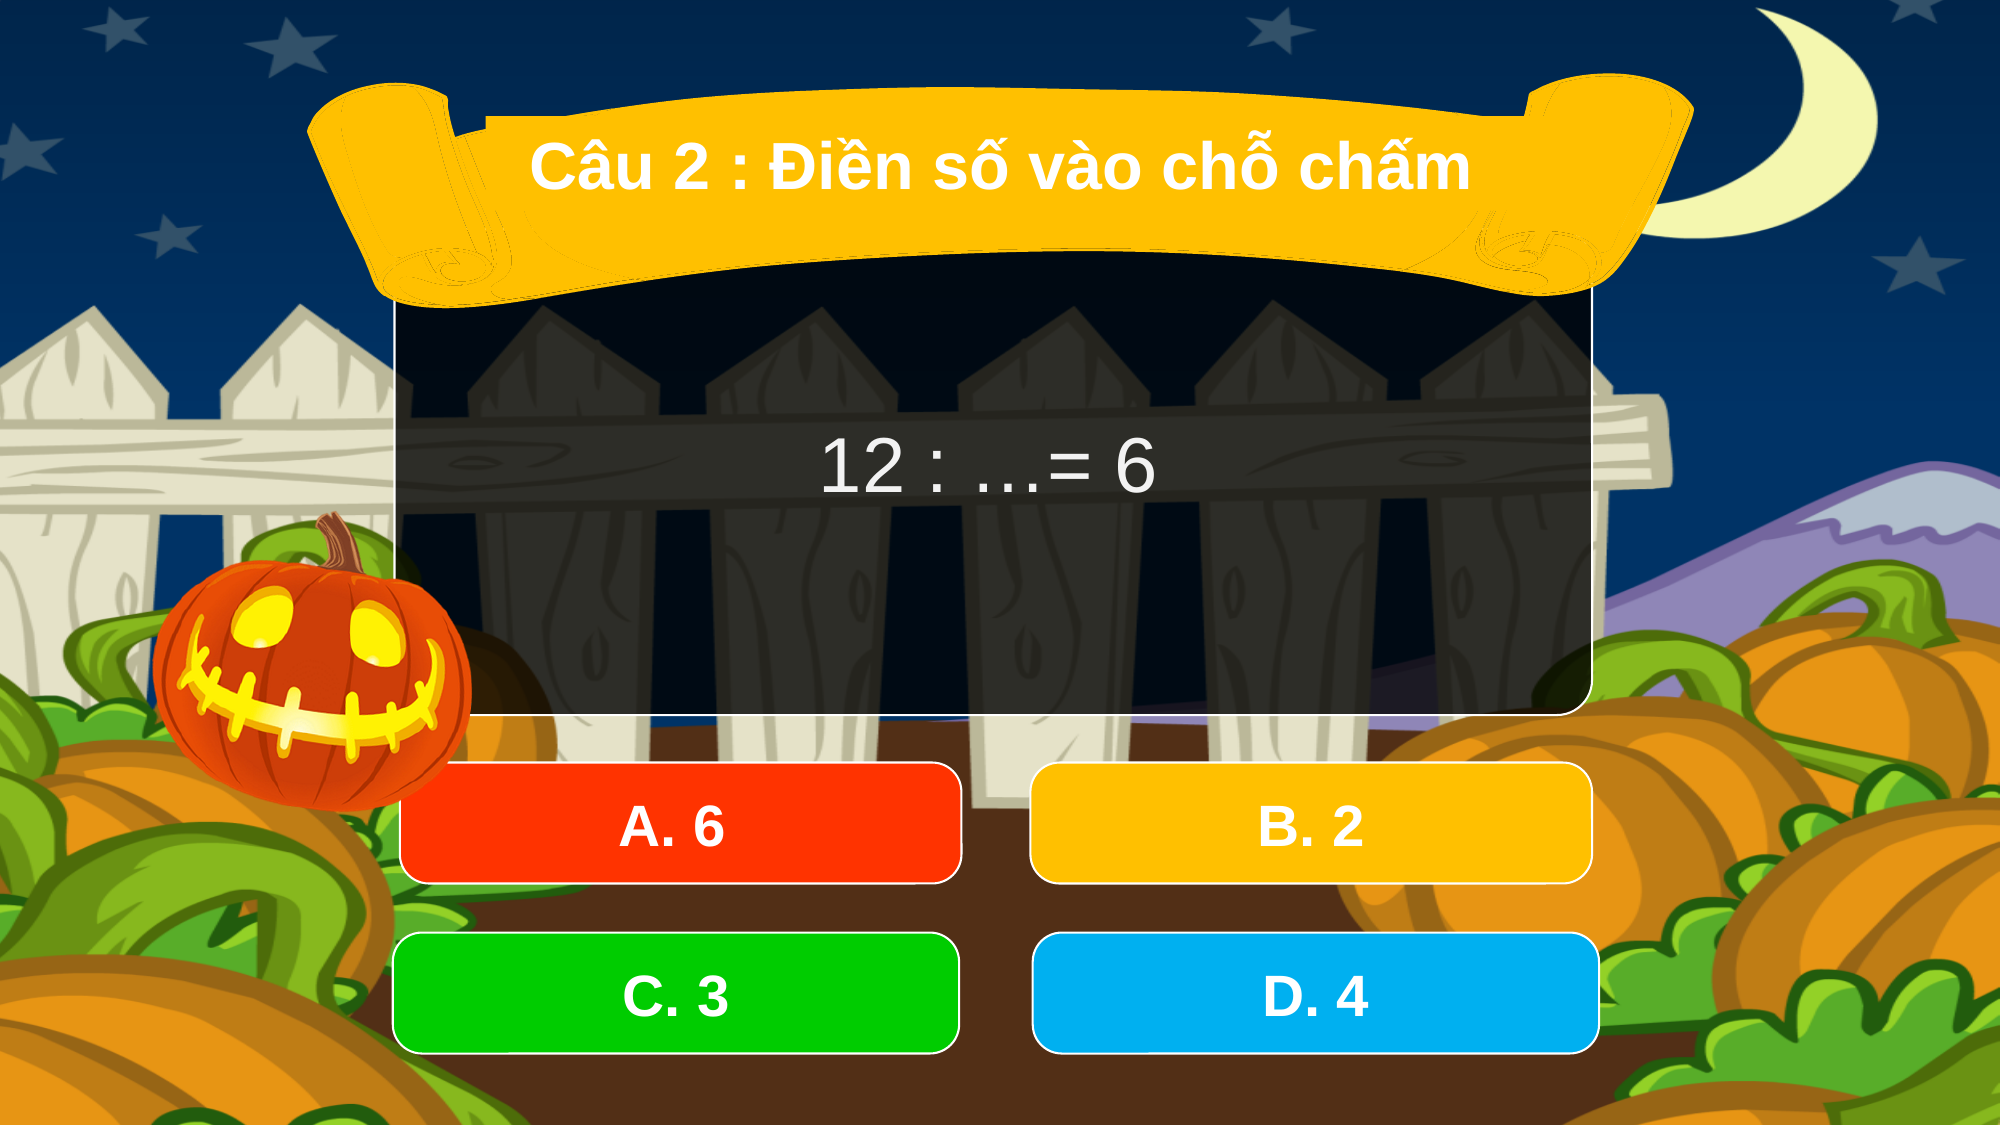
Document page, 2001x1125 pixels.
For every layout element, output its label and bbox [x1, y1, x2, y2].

text_box [307, 69, 1694, 309]
picture [0, 0, 2000, 1125]
